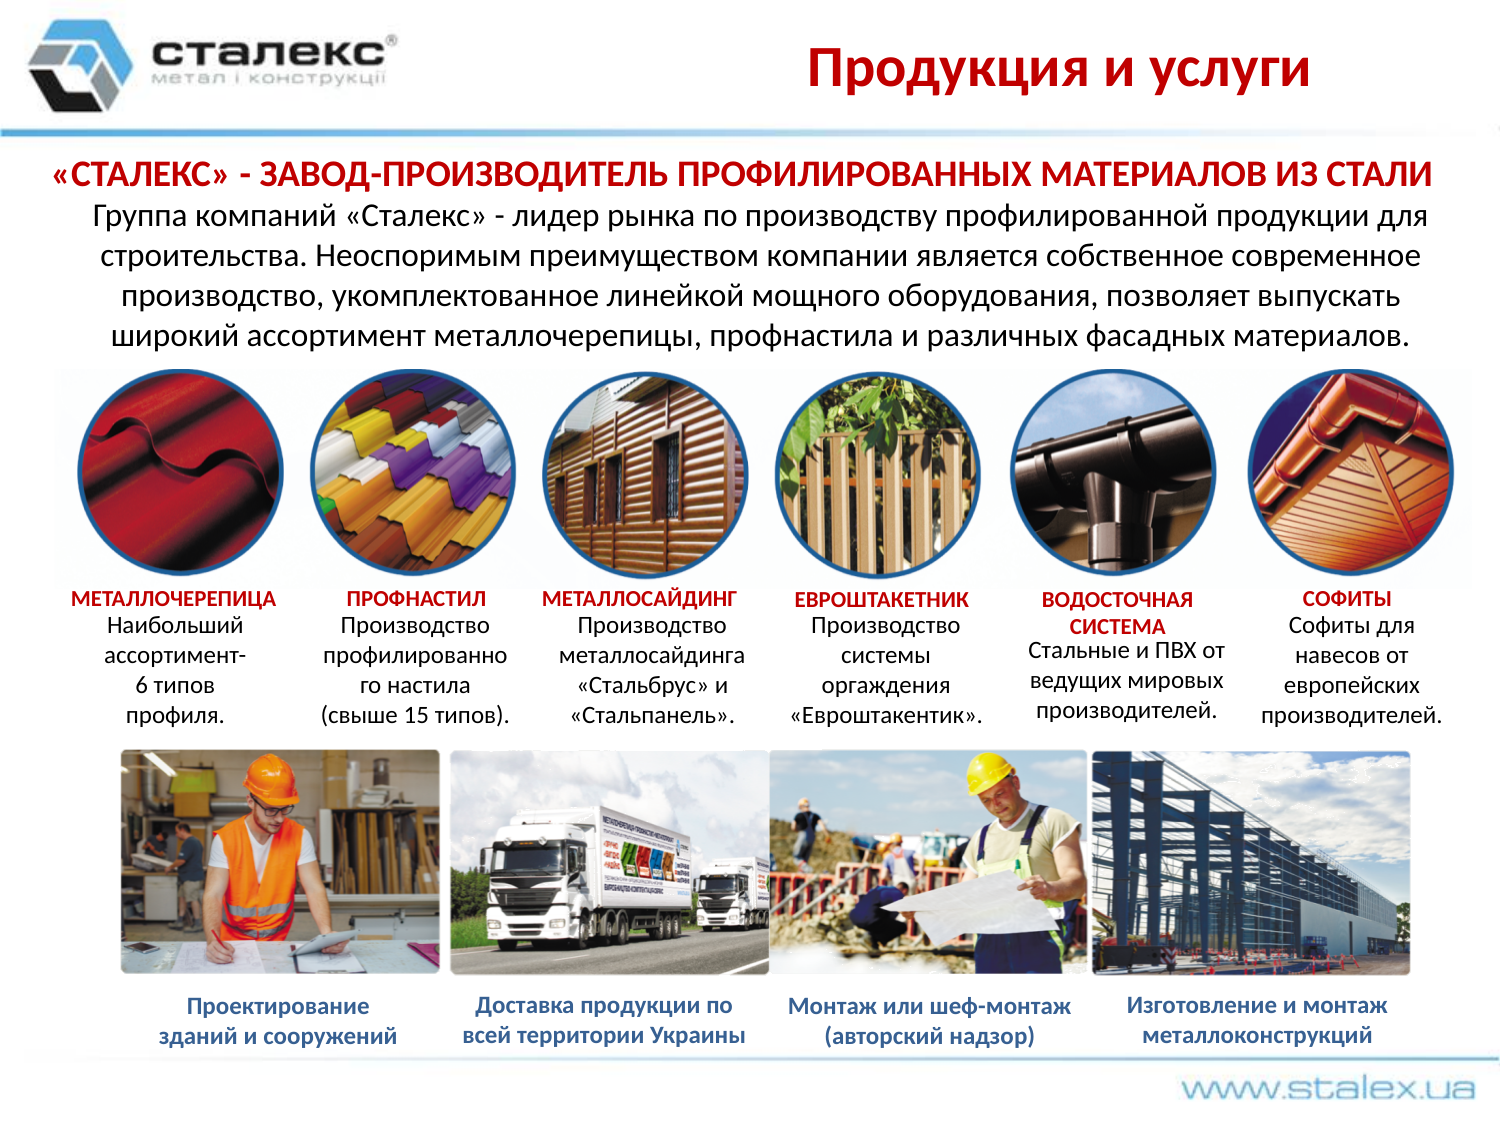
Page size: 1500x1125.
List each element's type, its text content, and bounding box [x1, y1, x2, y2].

text_box СОФИТЫ [1223, 595, 1472, 619]
text_box Стальные и ПВХ от ведущих мировых производителей. [1012, 626, 1242, 731]
text_box Изготовление и монтаж металлоконструкций [1081, 1001, 1434, 1056]
text_box Доставка продукции по всей территории Украины [432, 1001, 753, 1057]
picture [0, 0, 1500, 1125]
text_box ВОДОСТОЧНАЯ СИСТЕМА [994, 597, 1242, 647]
text_box МЕТАЛЛОЧЕРЕПИЦА [56, 596, 304, 619]
text_box Продукция и услуги [620, 0, 1500, 126]
text_box Группа компаний «Сталекс» - лидер рынка по производству профилированной продукции для строительства. Неоспоримым преимуществом компании является собственное современное производство, укомплектованное линейкой мощного оборудования, позволяет выпускать широкий ассортимент металлочерепицы, профнастила и различных фасадных материалов. [51, 185, 1472, 361]
text_box Проектирование зданий и сооружений [120, 1001, 432, 1057]
text_box Наибольший ассортимент- 6 типов профиля. [69, 601, 282, 736]
text_box Монтаж или шеф-монтаж (авторский надзор) [753, 1001, 1107, 1057]
text_box «СТАЛЕКС» - ЗАВОД-ПРОИЗВОДИТЕЛЬ ПРОФИЛИРОВАННЫХ МАТЕРИАЛОВ ИЗ СТАЛИ [12, 142, 1472, 202]
text_box Производство металлосайдинга «Стальбрус» и «Стальпанель». [541, 601, 764, 736]
text_box Производство профилированного настила (свыше 15 типов). [305, 601, 526, 736]
text_box Производство системы оргаждения «Евроштакентик». [766, 601, 1006, 736]
text_box Софиты для навесов от европейских производителей. [1245, 601, 1459, 736]
text_box МЕТАЛЛОСАЙДИНГ [527, 597, 775, 619]
text_box ЕВРОШТАКЕТНИК [779, 597, 994, 601]
text_box ПРОФНАСТИЛ [328, 597, 502, 601]
